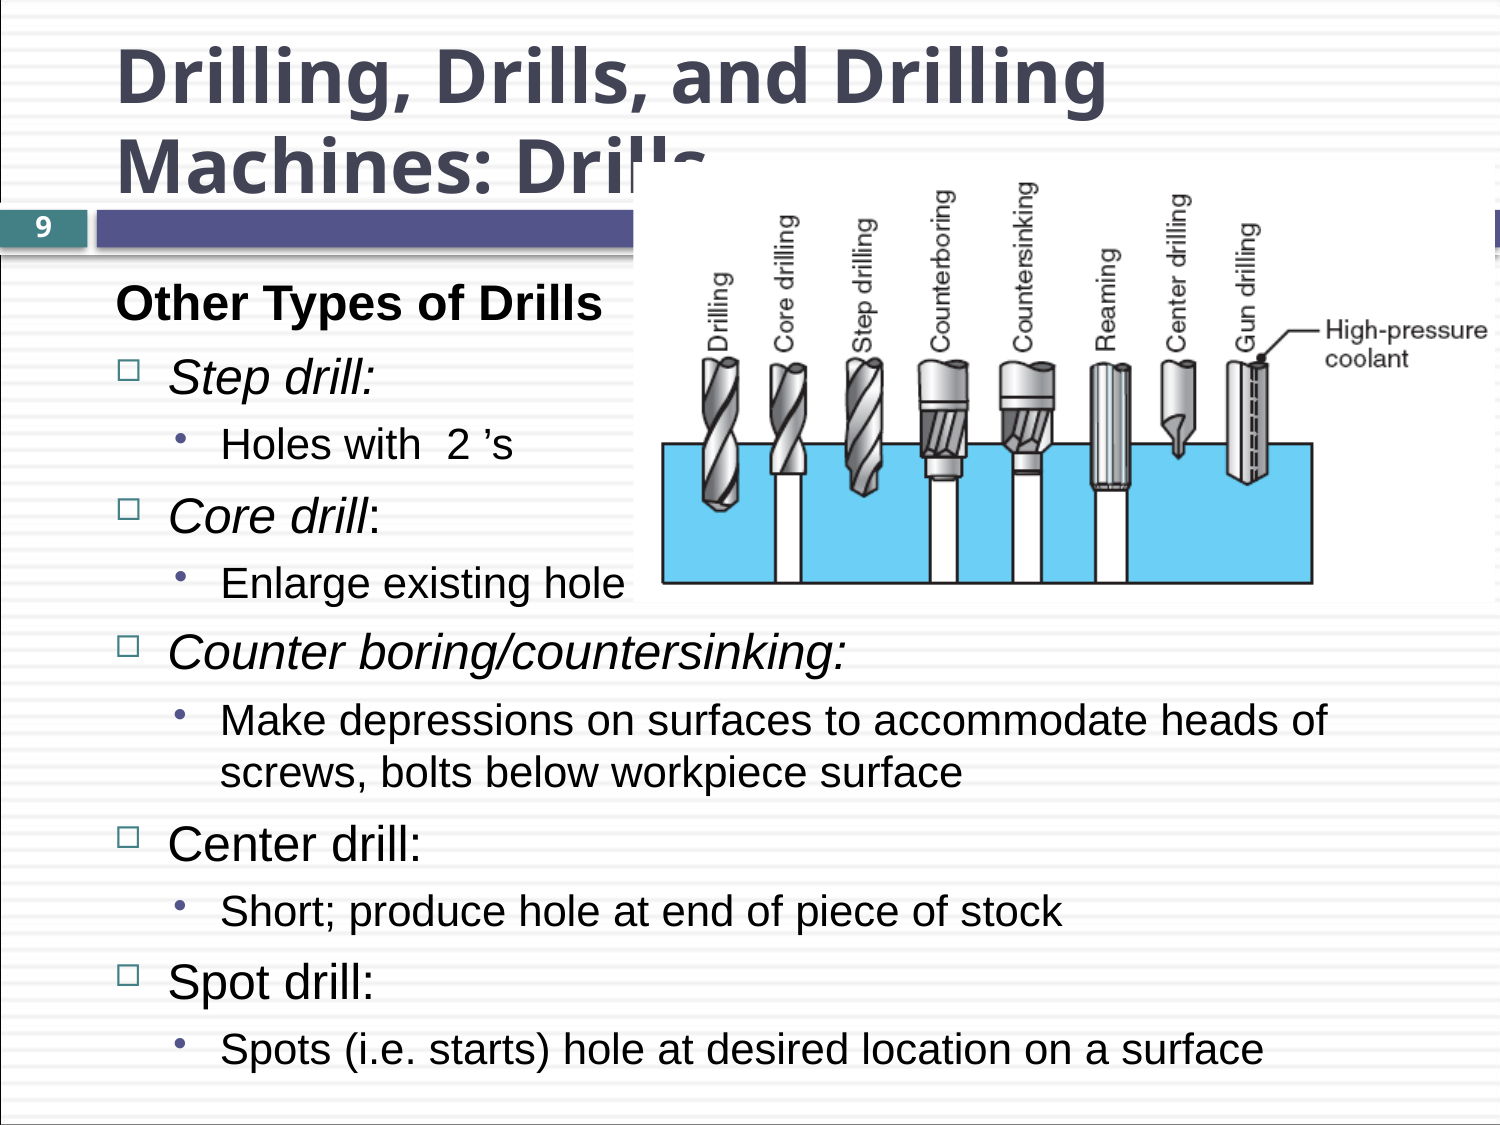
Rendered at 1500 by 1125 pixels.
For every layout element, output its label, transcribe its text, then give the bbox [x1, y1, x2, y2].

title Drilling, Drills, and Drilling Machines: Drills [99, 37, 1500, 200]
picture [0, 0, 1500, 1125]
slide_number 9 [0, 208, 88, 249]
text_box Counter boring/countersinking: Make depressions on surfaces to accommodate heads of screws, bolts below workpiece surface Center drill: Short; produce hole at end of piece of stock Spot drill: Spots (i.e. starts) hole at desired location on a surface [99, 612, 1495, 1113]
